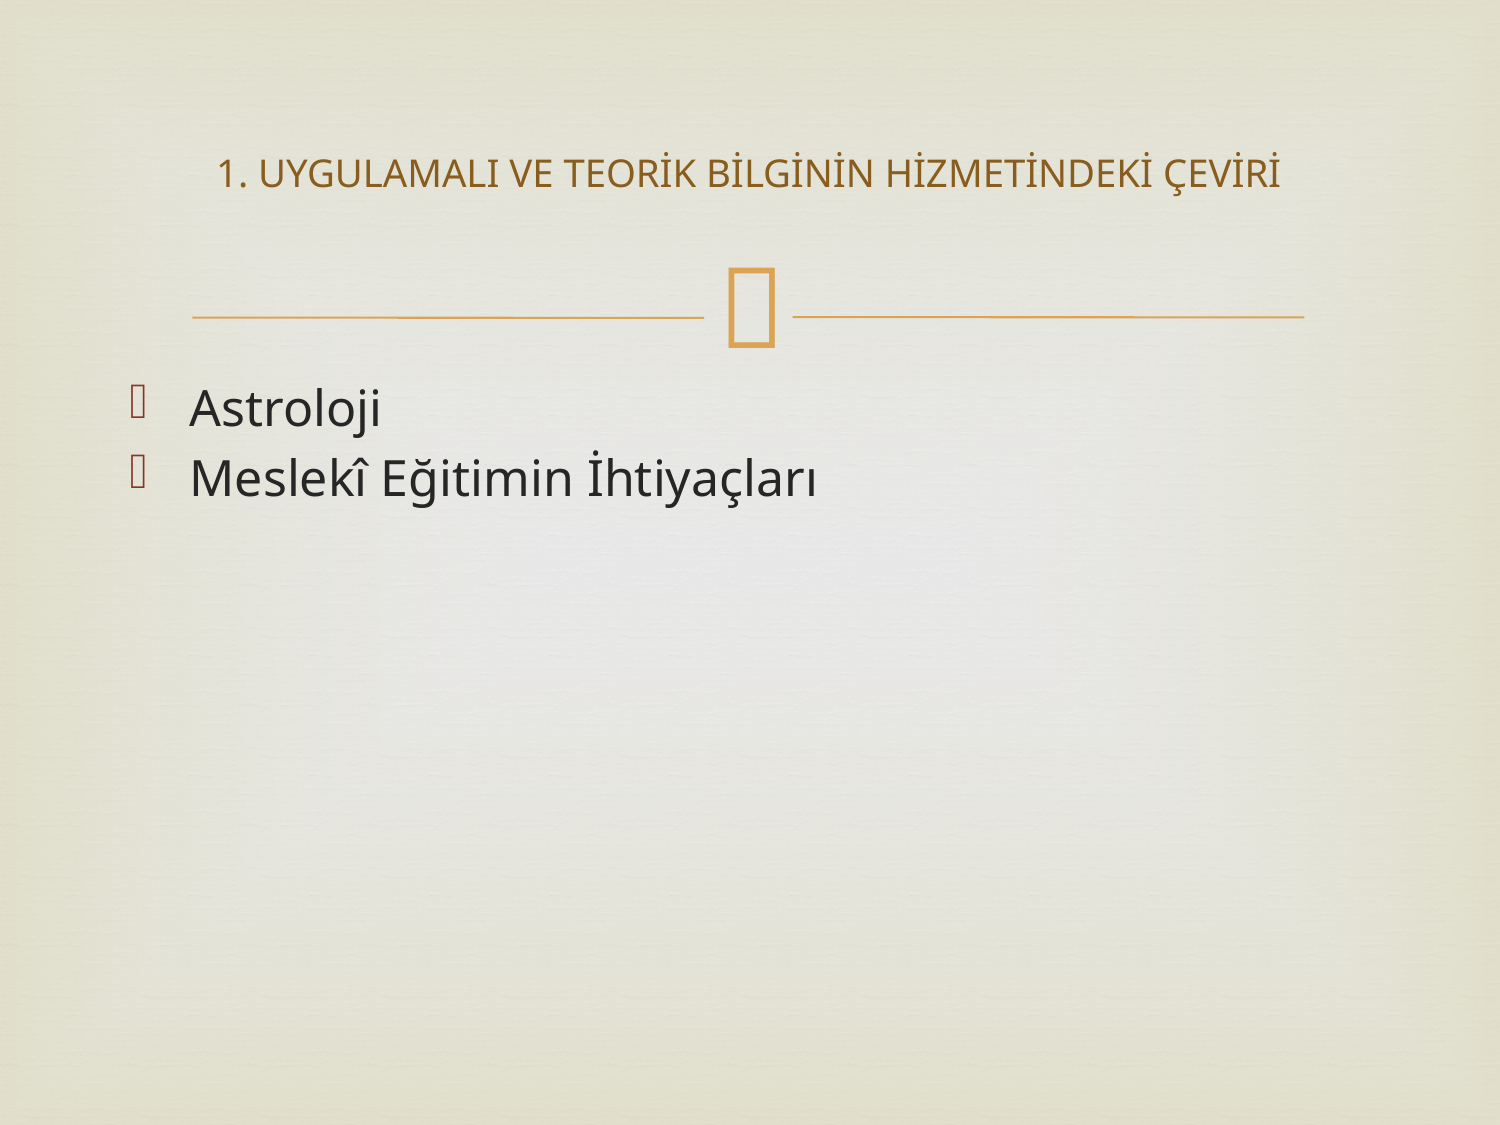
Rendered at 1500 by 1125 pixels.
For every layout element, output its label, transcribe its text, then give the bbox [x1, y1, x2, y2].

title 1. UYGULAMALI VE TEORİK BİLGİNİN HİZMETİNDEKİ ÇEVİRİ [112, 93, 1386, 267]
list Astroloji Meslekî Eğitimin İhtiyaçları [114, 368, 1386, 1005]
